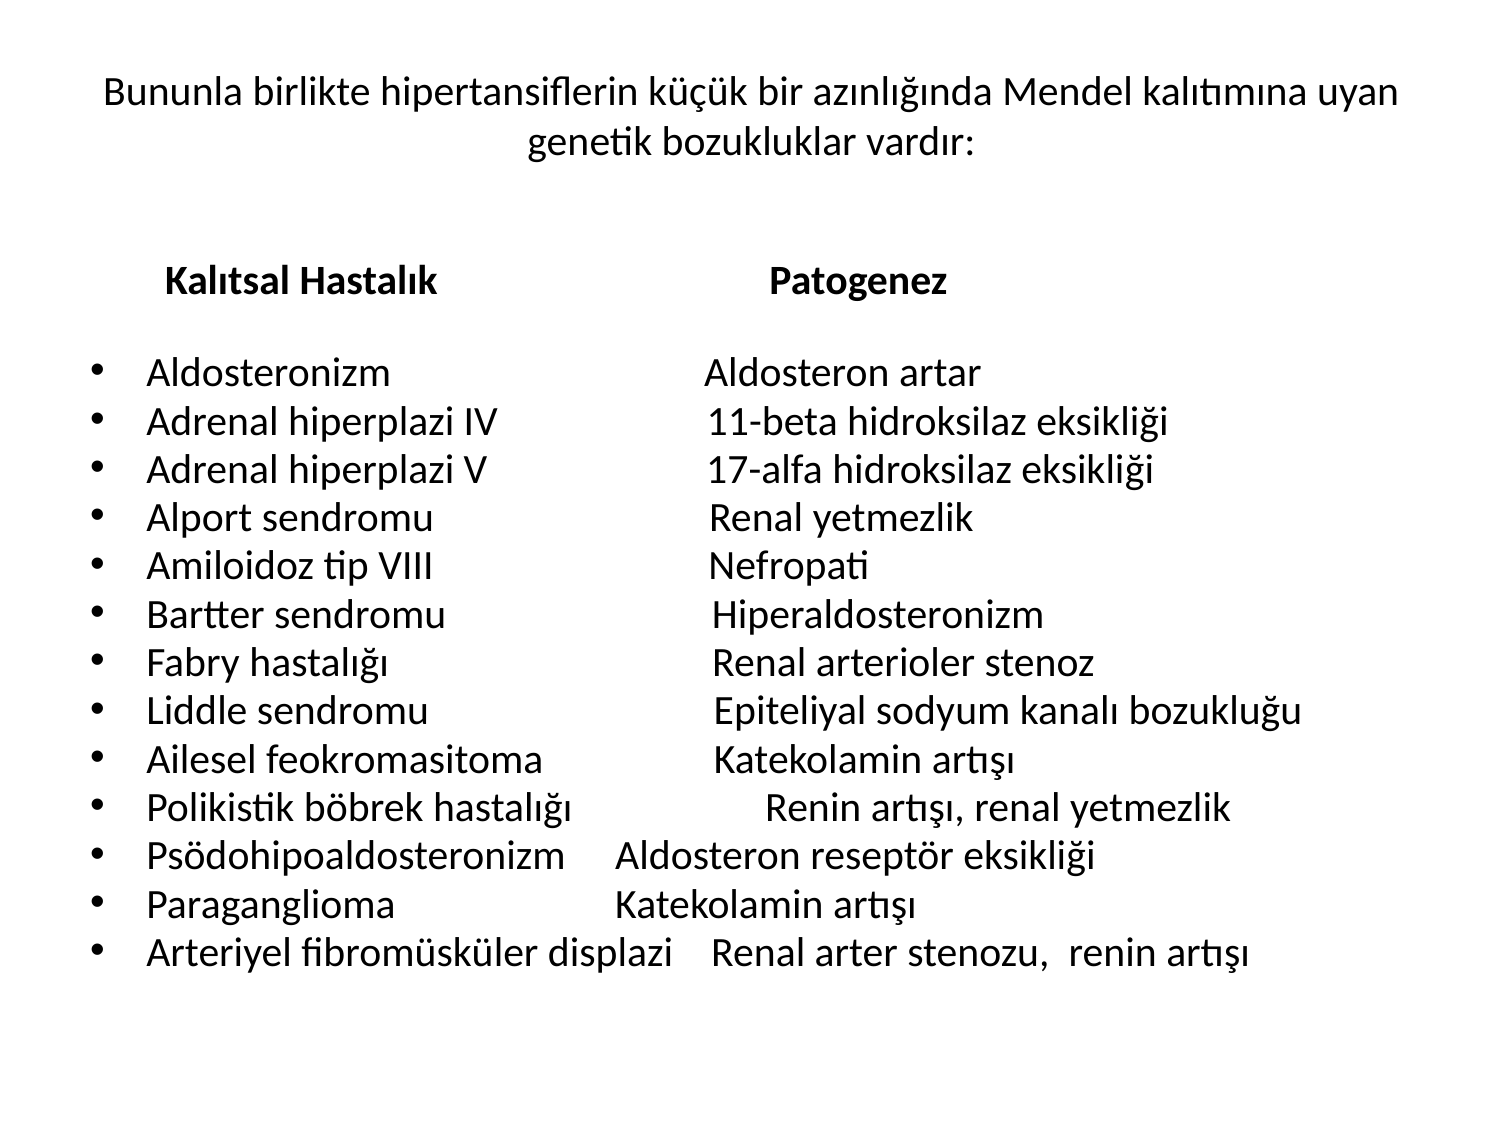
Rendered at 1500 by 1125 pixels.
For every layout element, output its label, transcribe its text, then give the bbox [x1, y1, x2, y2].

list Kalıtsal Hastalık Patogenez Aldosteronizm Aldosteron artar Adrenal hiperplazi IV 11-beta hidroksilaz eksikliği Adrenal hiperplazi V 17-alfa hidroksilaz eksikliği Alport sendromu Renal yetmezlik Amiloidoz tip VIII Nefropati Bartter sendromu Hiperaldosteronizm Fabry hastalığı Renal arterioler stenoz Liddle sendromu Epiteliyal sodyum kanalı bozukluğu Ailesel feokromasitoma Katekolamin artışı Polikistik böbrek hastalığı Renin artışı, renal yetmezlik Psödohipoaldosteronizm Aldosteron reseptör eksikliği Paraganglioma Katekolamin artışı Arteriyel fibromüsküler displazi Renal arter stenozu, renin artışı [74, 255, 1426, 1071]
title Bununla birlikte hipertansiflerin küçük bir azınlığında Mendel kalıtımına uyan genetik bozukluklar vardır: [76, 42, 1428, 185]
